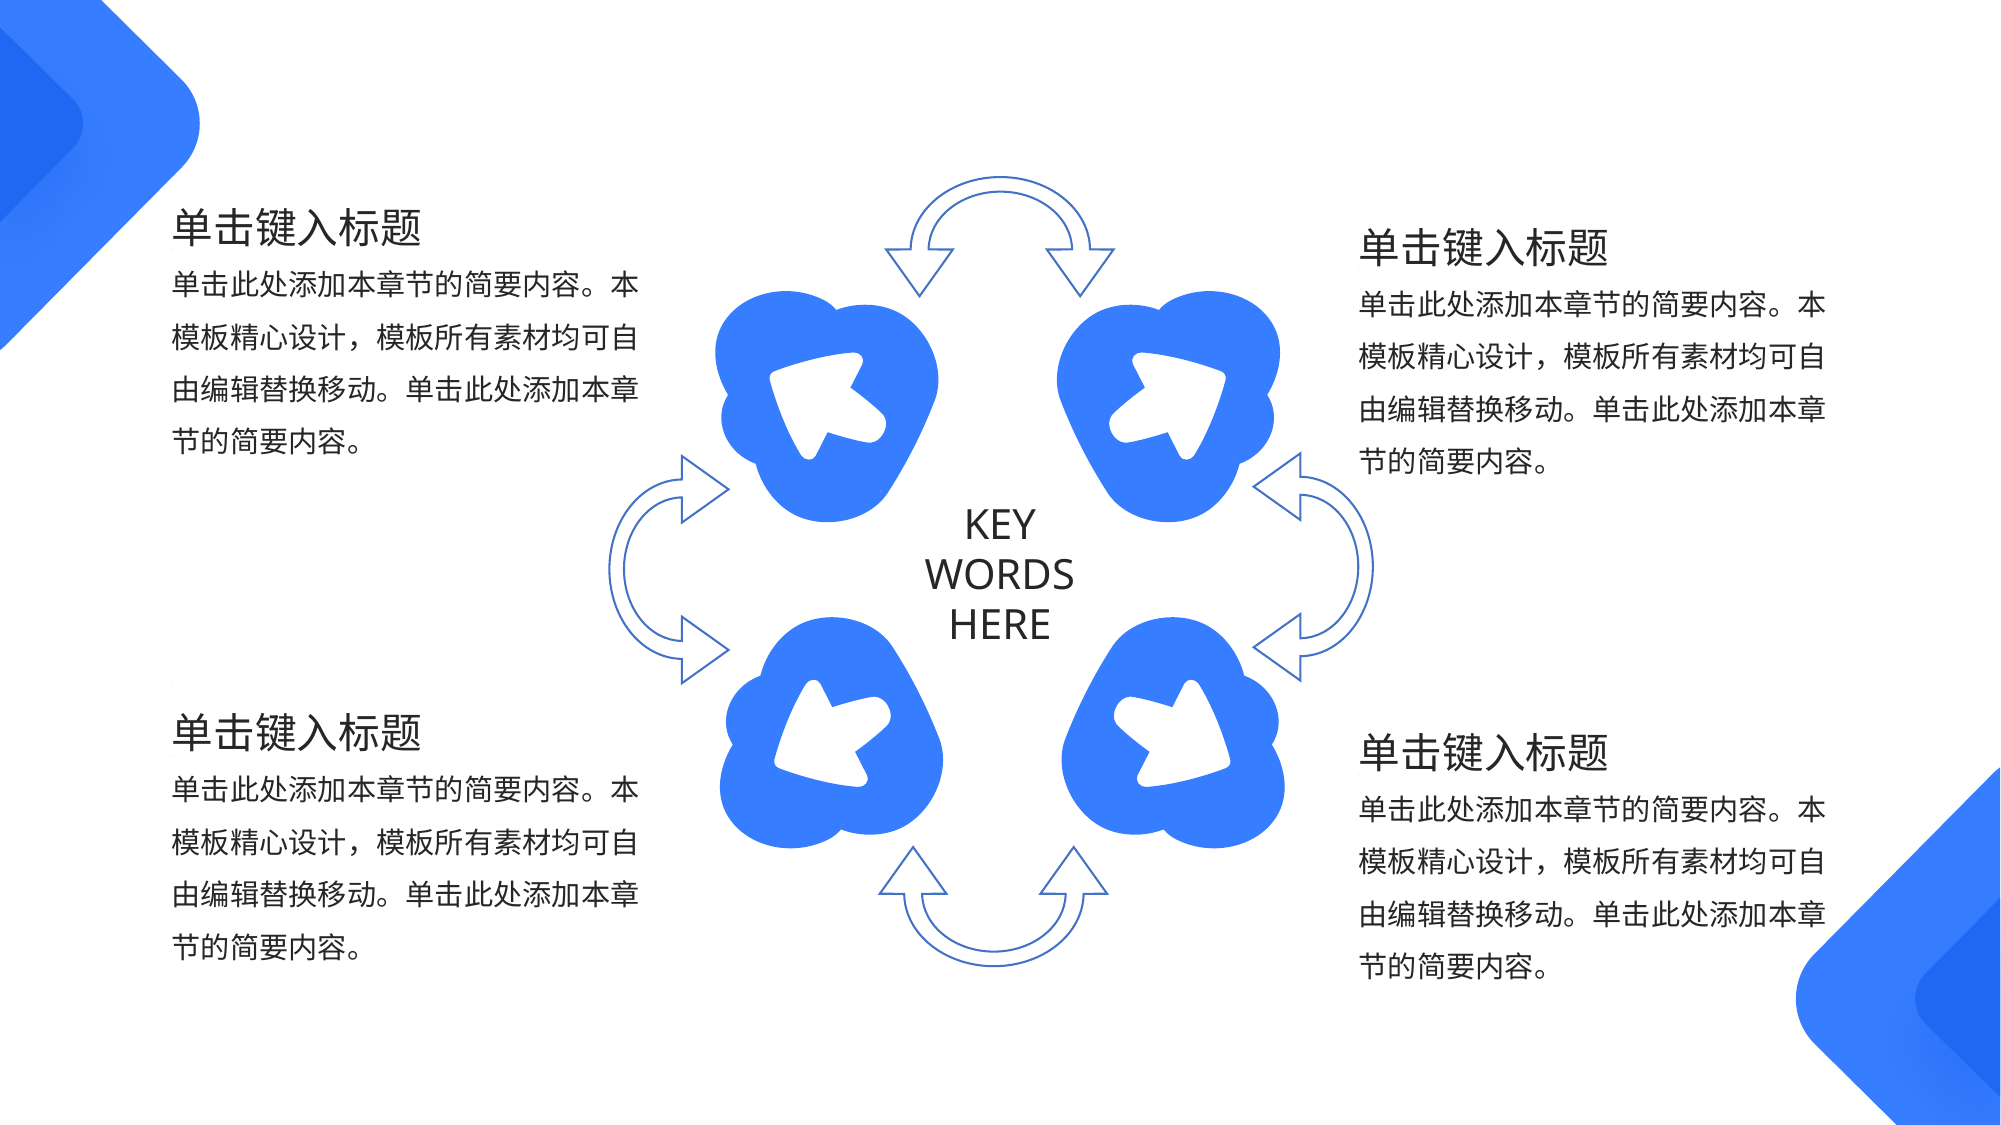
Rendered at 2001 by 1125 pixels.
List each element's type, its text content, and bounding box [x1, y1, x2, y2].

text_box 单击键入标题 [1358, 196, 1848, 268]
text_box [877, 845, 1110, 968]
text_box [884, 176, 1116, 299]
text_box 单击此处添加本章节的简要内容。本模板精心设计，模板所有素材均可自由编辑替换移动。单击此处添加本章节的简要内容。 [1358, 268, 1848, 479]
text_box 单击此处添加本章节的简要内容。本模板精心设计，模板所有素材均可自由编辑替换移动。单击此处添加本章节的简要内容。 [171, 754, 661, 964]
text_box [608, 453, 731, 686]
text_box 单击键入标题 [171, 177, 661, 248]
text_box KEY WORDS HERE [879, 490, 1121, 656]
text_box [1061, 617, 1285, 849]
text_box [715, 291, 939, 523]
text_box 单击此处添加本章节的简要内容。本模板精心设计，模板所有素材均可自由编辑替换移动。单击此处添加本章节的简要内容。 [171, 248, 661, 459]
text_box 单击键入标题 [1358, 701, 1848, 773]
text_box [719, 617, 944, 849]
text_box [1056, 291, 1281, 523]
text_box 单击键入标题 [171, 682, 661, 754]
text_box 单击此处添加本章节的简要内容。本模板精心设计，模板所有素材均可自由编辑替换移动。单击此处添加本章节的简要内容。 [1358, 773, 1848, 984]
text_box [1251, 451, 1374, 683]
